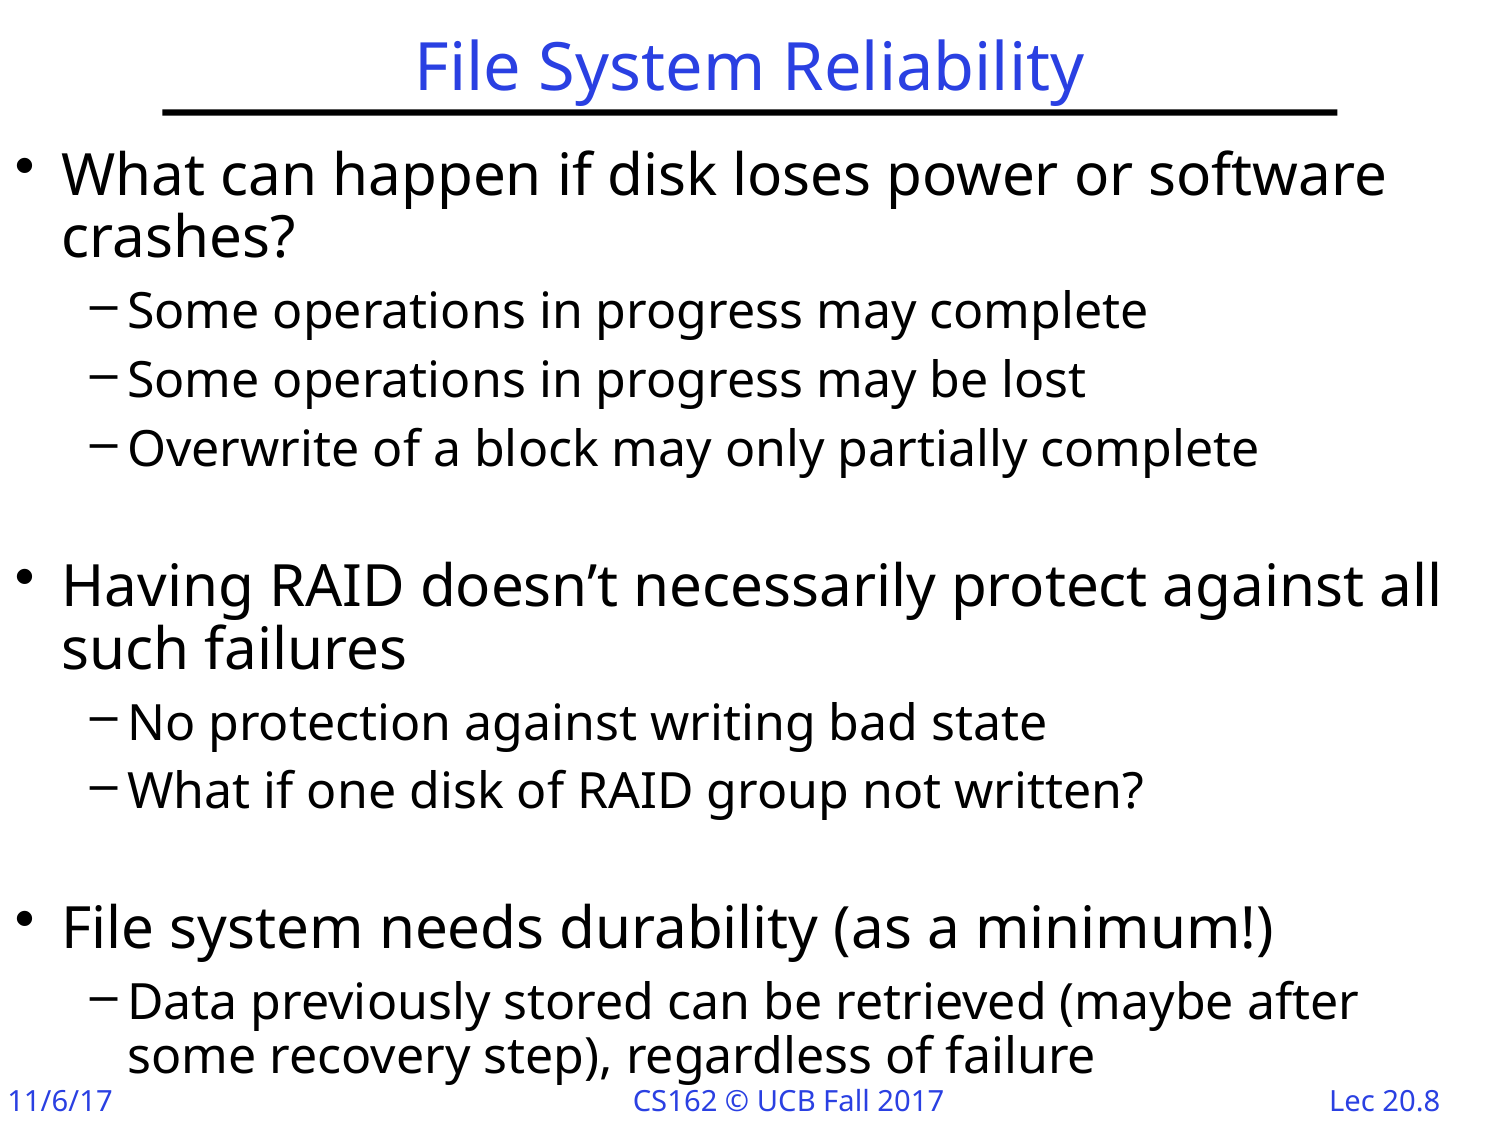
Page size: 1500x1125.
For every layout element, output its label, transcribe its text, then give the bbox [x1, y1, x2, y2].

title File System Reliability [162, 24, 1338, 113]
list What can happen if disk loses power or software crashes? Some operations in progress may complete Some operations in progress may be lost Overwrite of a block may only partially complete Having RAID doesn’t necessarily protect against all such failures No protection against writing bad state What if one disk of RAID group not written? File system needs durability (as a minimum!) Data previously stored can be retrieved (maybe after some recovery step), regardless of failure [0, 137, 1500, 1050]
